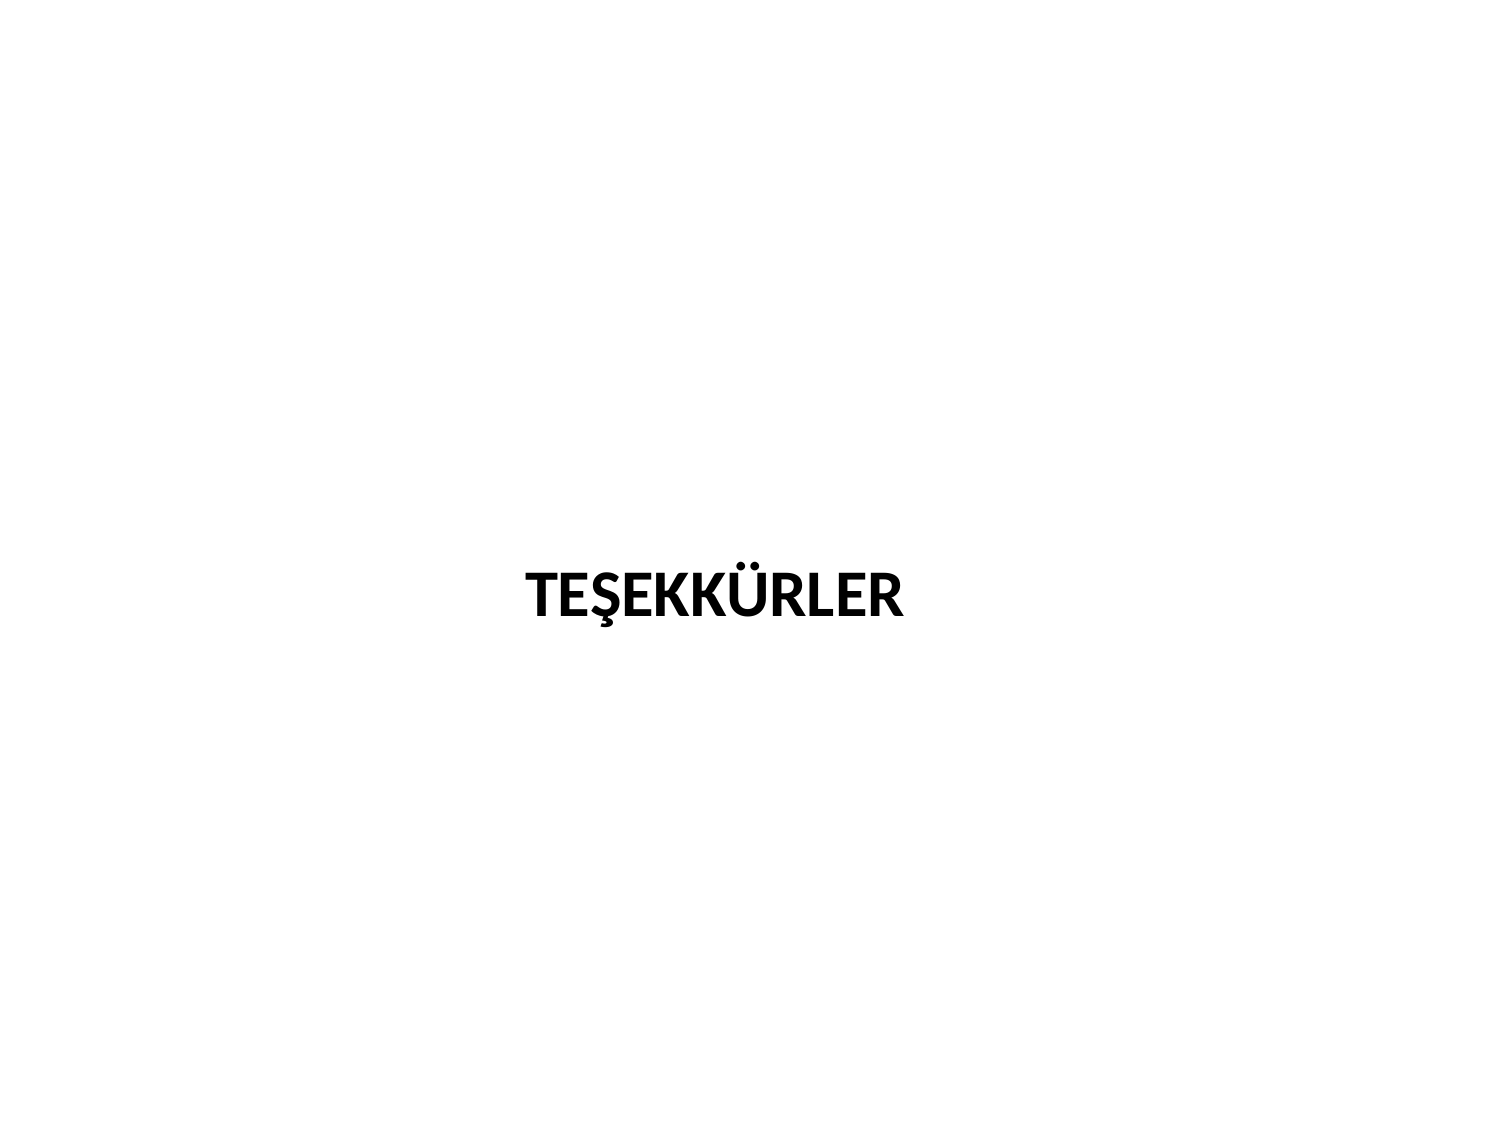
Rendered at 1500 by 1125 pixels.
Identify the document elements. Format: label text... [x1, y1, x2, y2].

list TEŞEKKÜRLER [75, 262, 1425, 1005]
